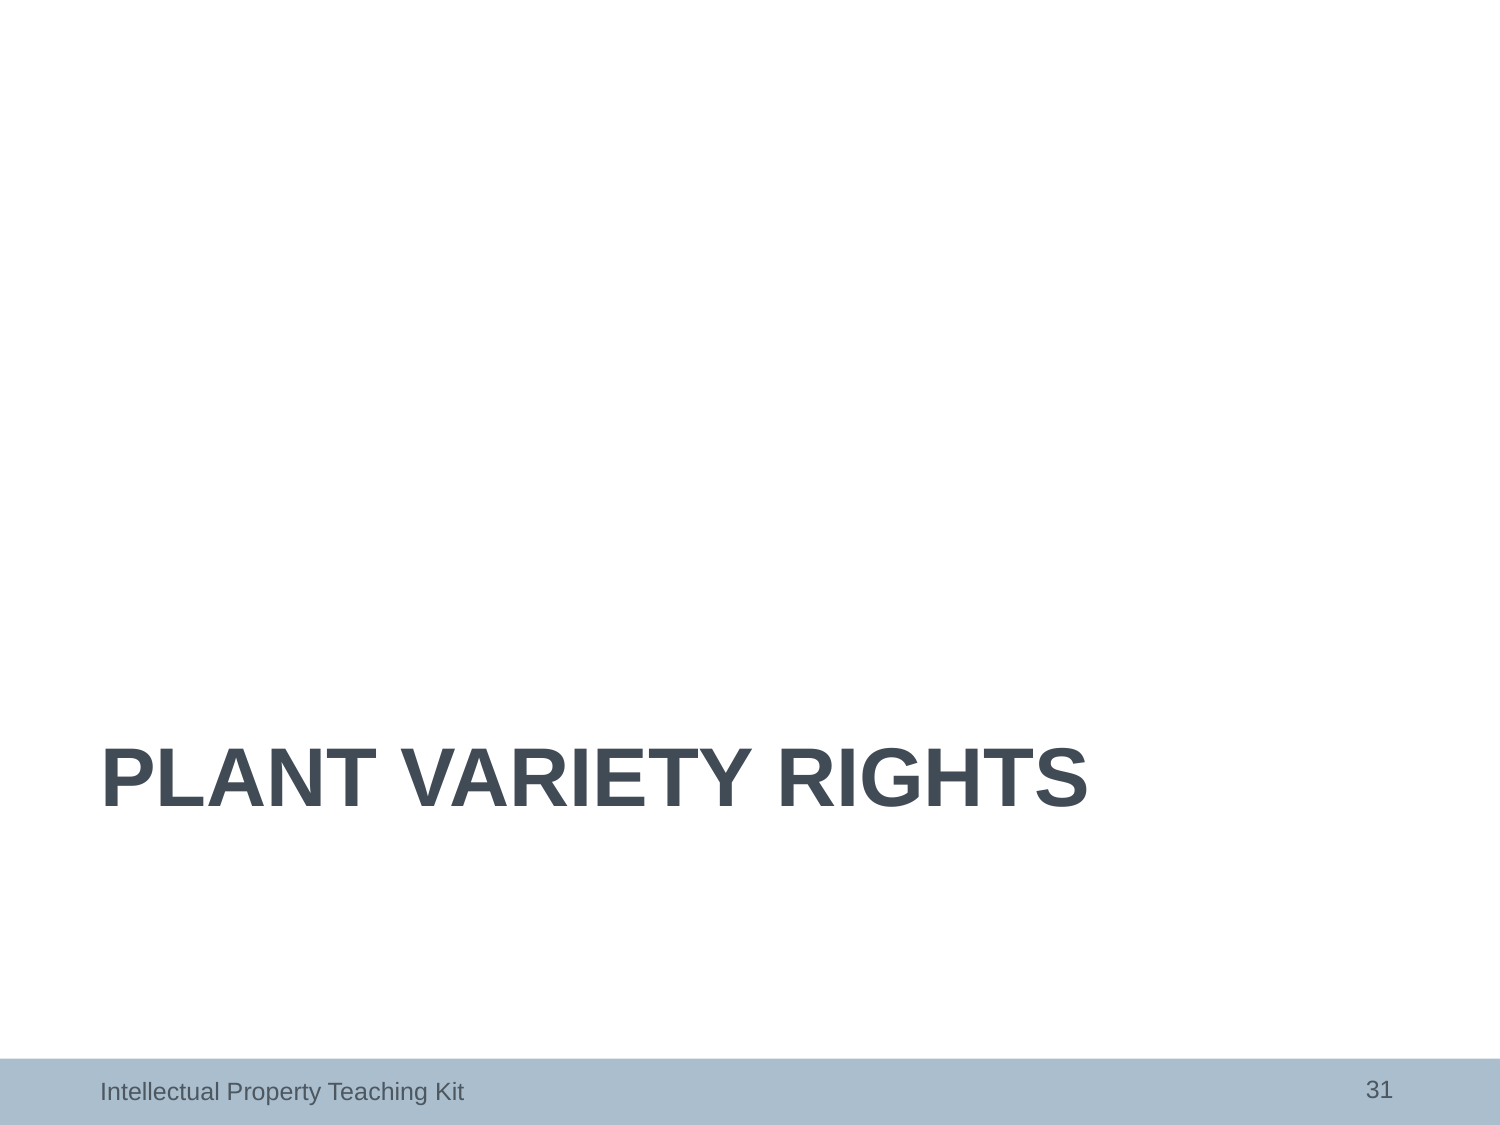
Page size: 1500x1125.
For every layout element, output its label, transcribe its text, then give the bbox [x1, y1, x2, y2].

title Plant variety rights [100, 722, 1394, 947]
text_box 31 [1269, 1070, 1394, 1106]
footer Intellectual Property Teaching Kit [100, 1074, 988, 1125]
